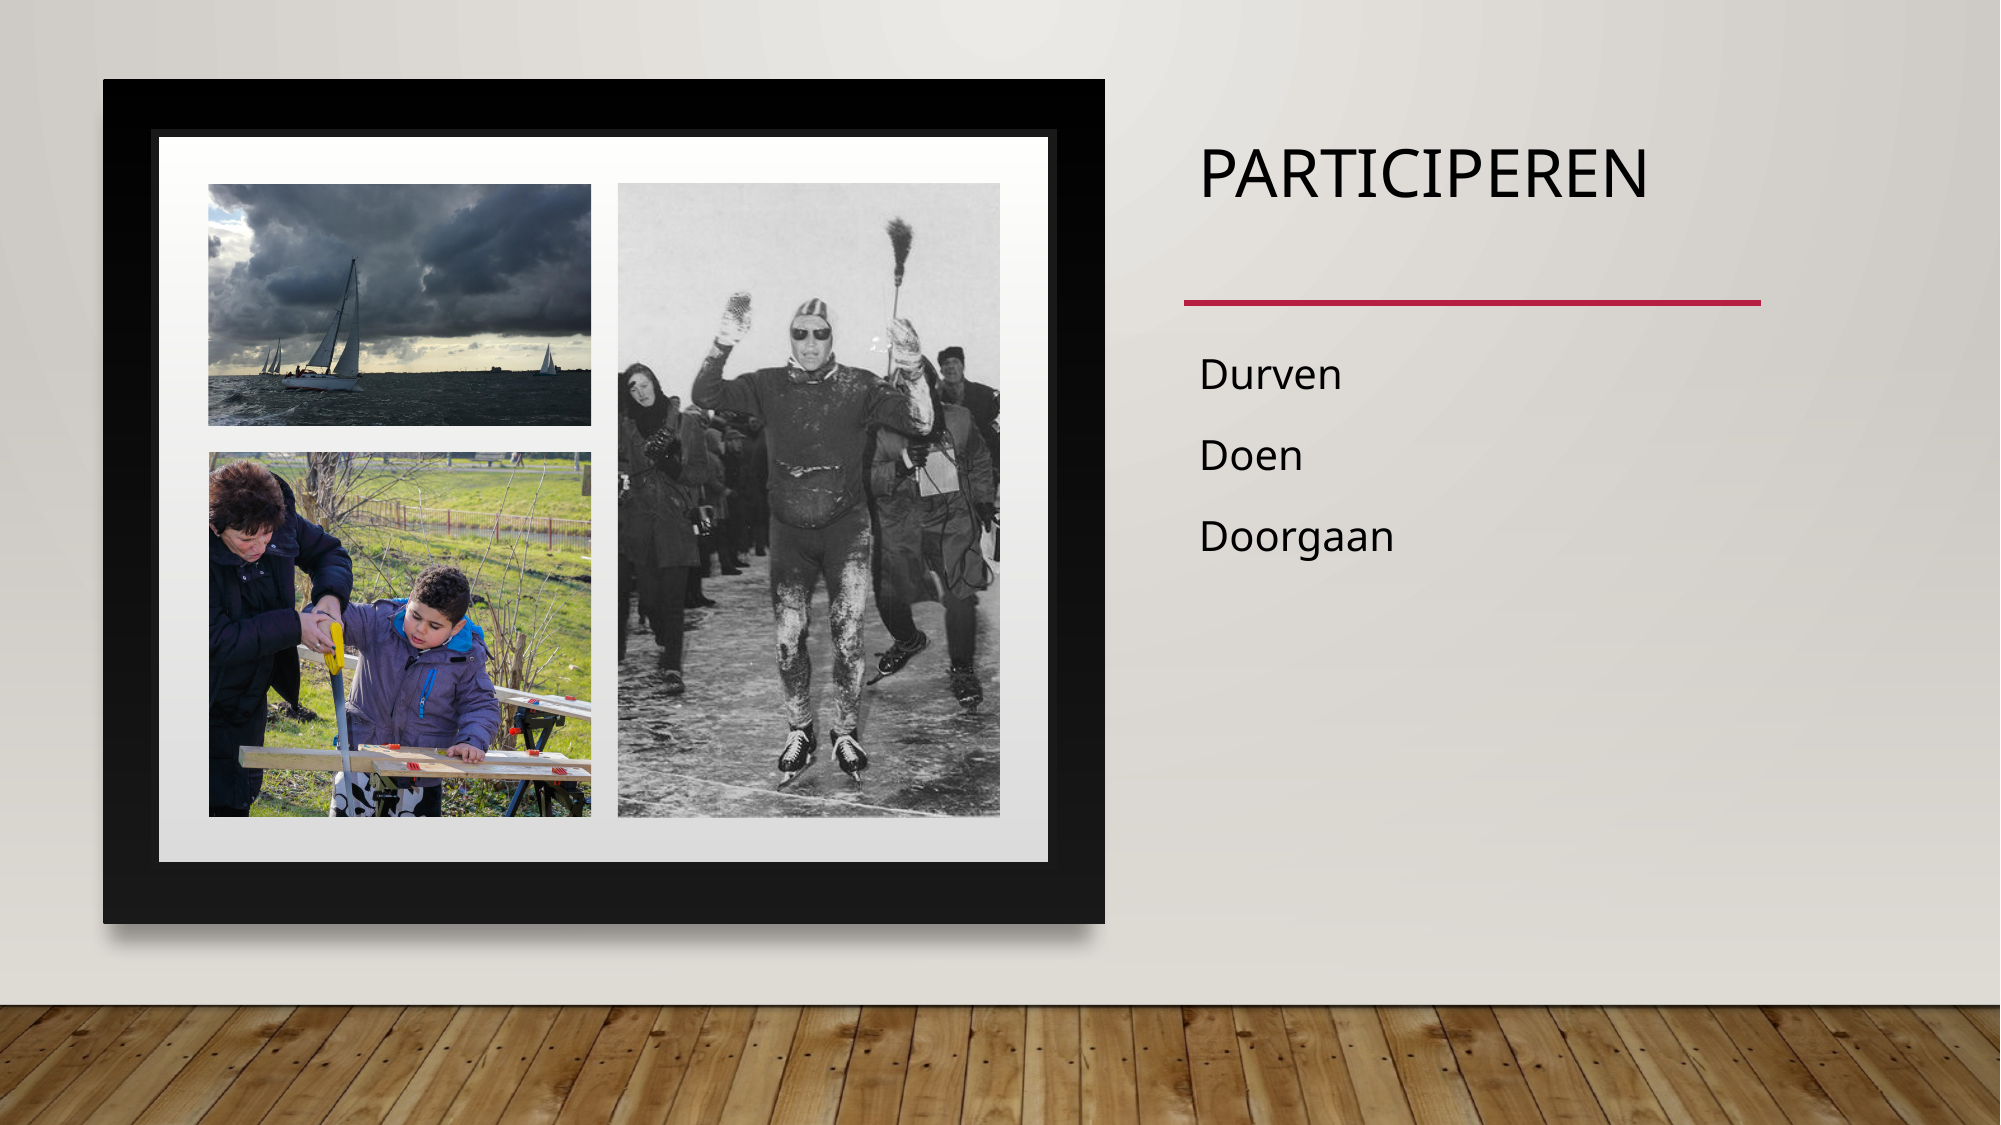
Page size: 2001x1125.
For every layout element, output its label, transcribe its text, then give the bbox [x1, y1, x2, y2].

picture [0, 1006, 2000, 1125]
text_box [0, 330, 2000, 1004]
text_box [0, 0, 2000, 330]
picture [208, 184, 592, 426]
picture [208, 452, 592, 817]
title Participeren [1184, 131, 1762, 302]
list Durven Doen Doorgaan [1184, 330, 1762, 897]
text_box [103, 78, 1106, 924]
picture [617, 182, 1001, 818]
